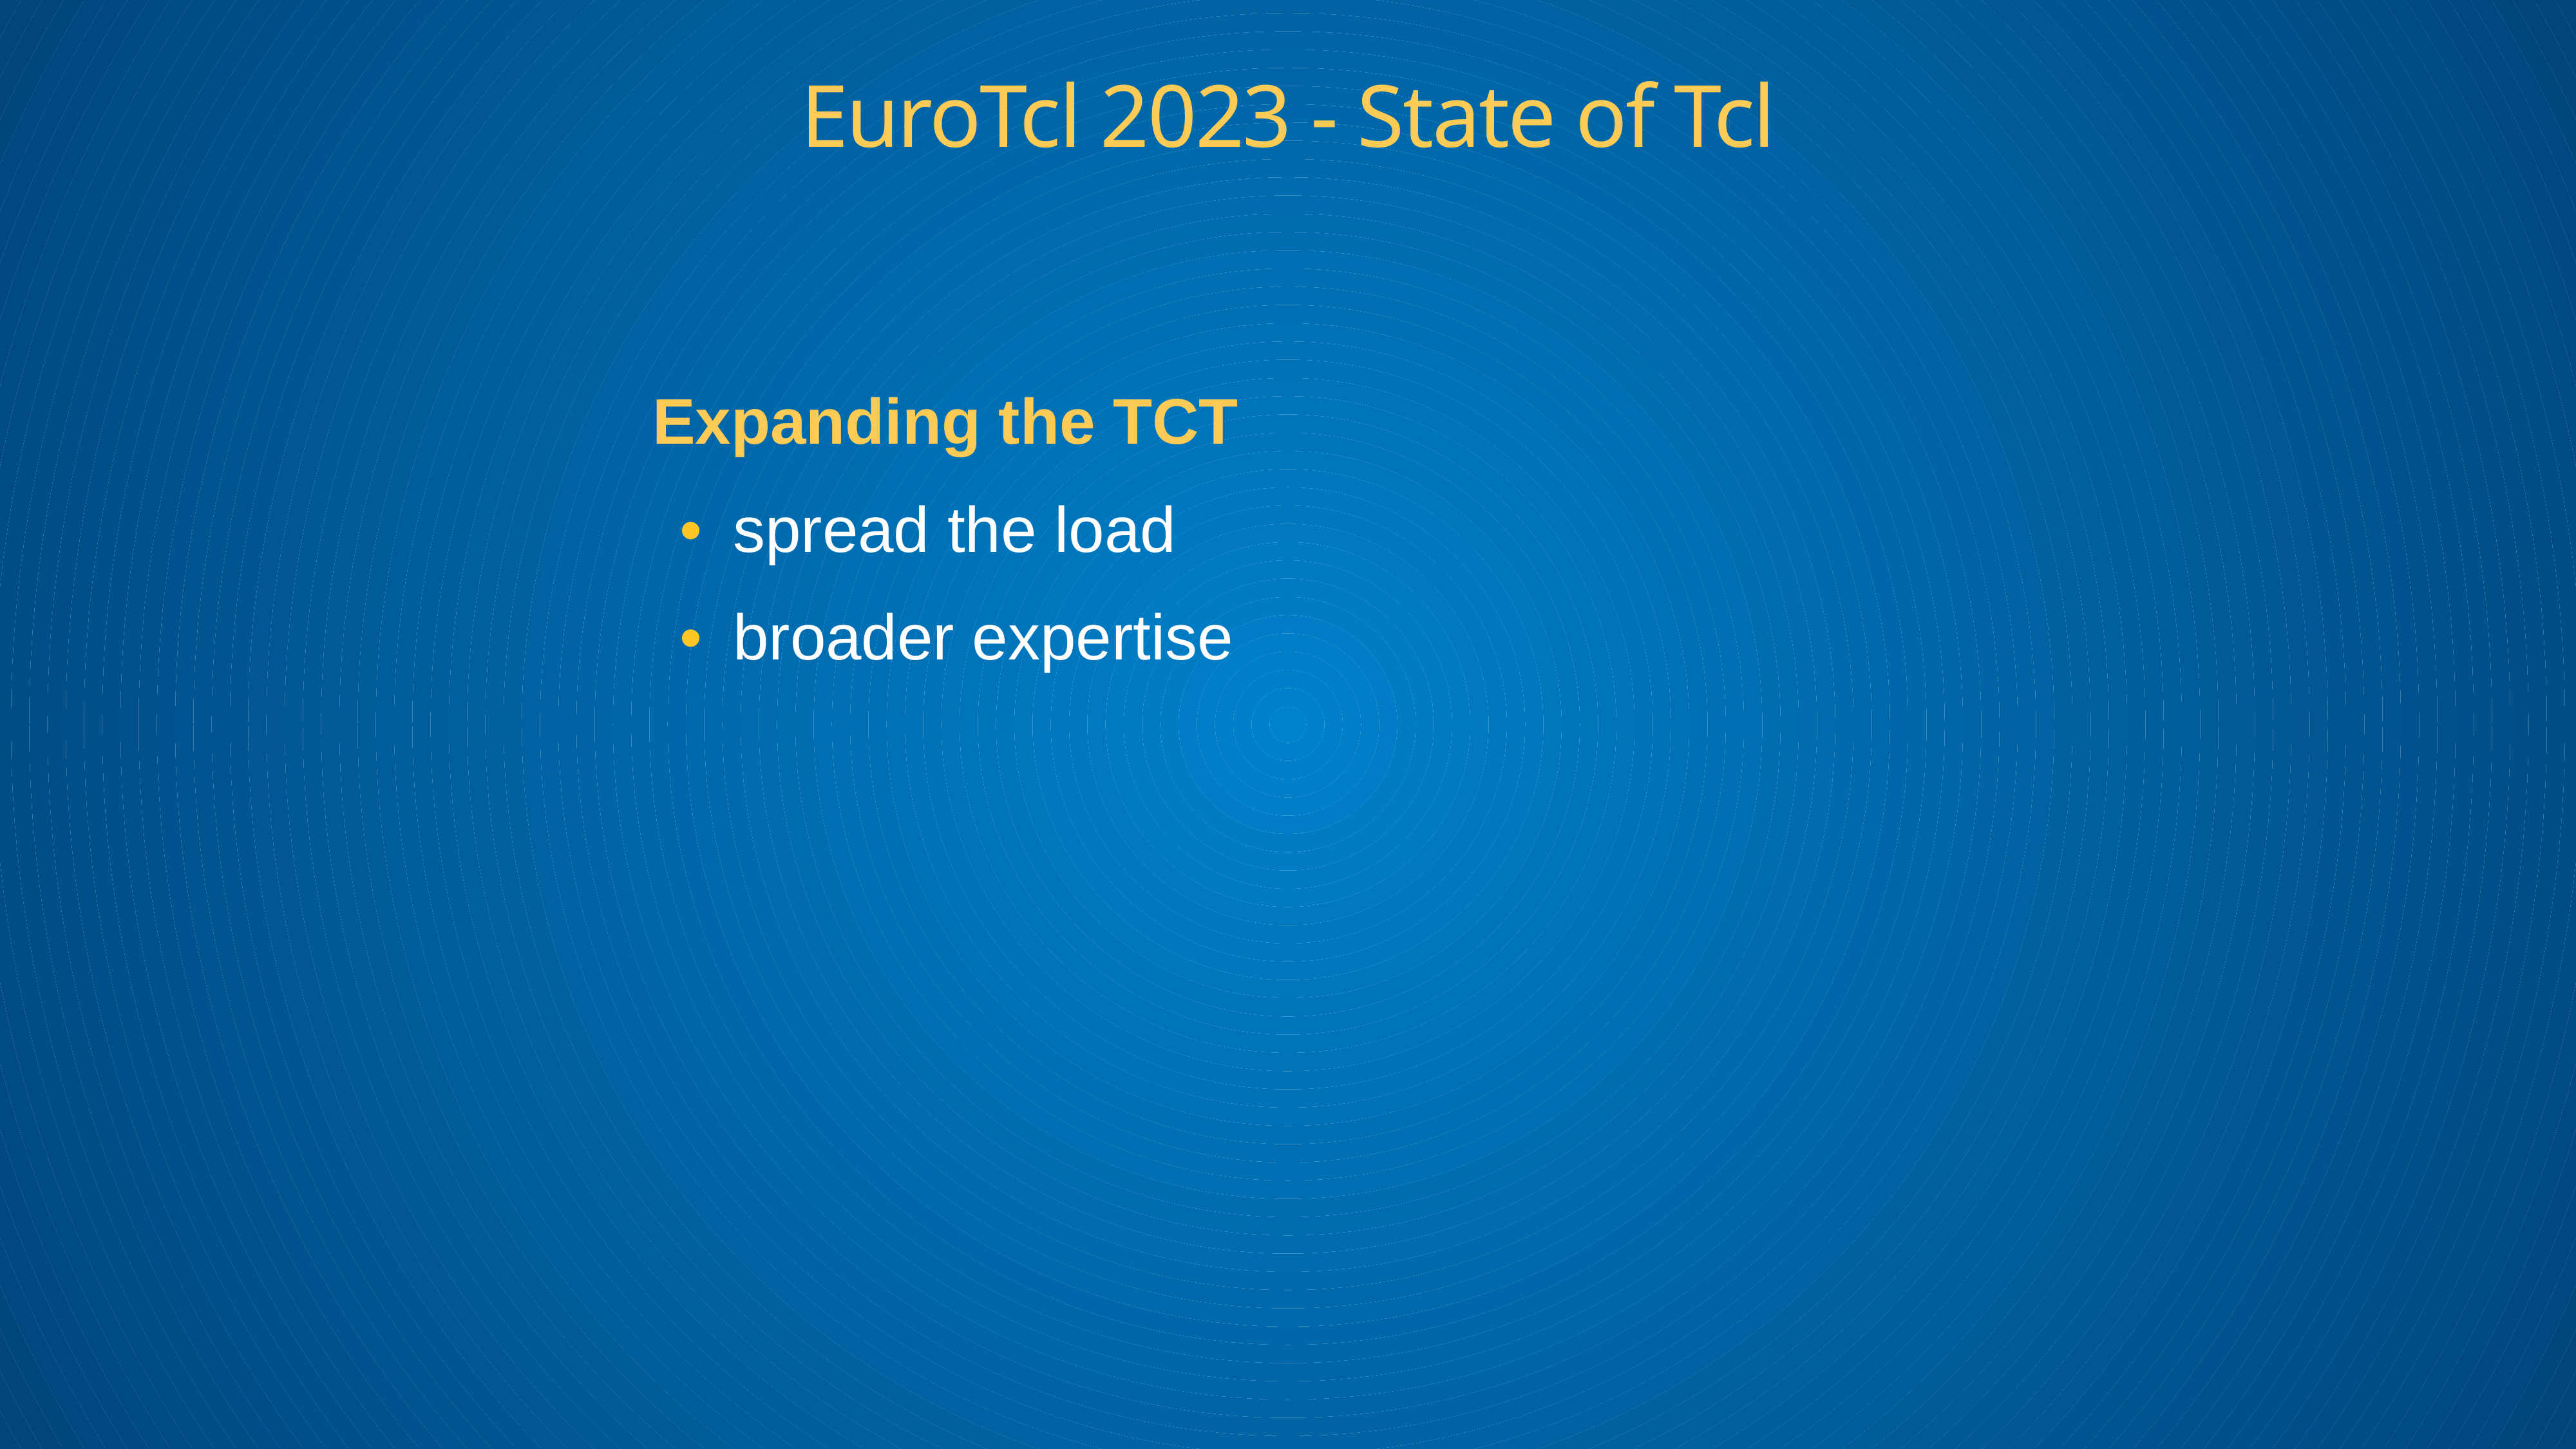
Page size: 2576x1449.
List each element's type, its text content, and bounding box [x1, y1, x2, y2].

text_box Expanding the TCT spread the load broader expertise [647, 345, 1929, 1306]
text_box EuroTcl 2023 - State of Tcl [569, 44, 2007, 174]
